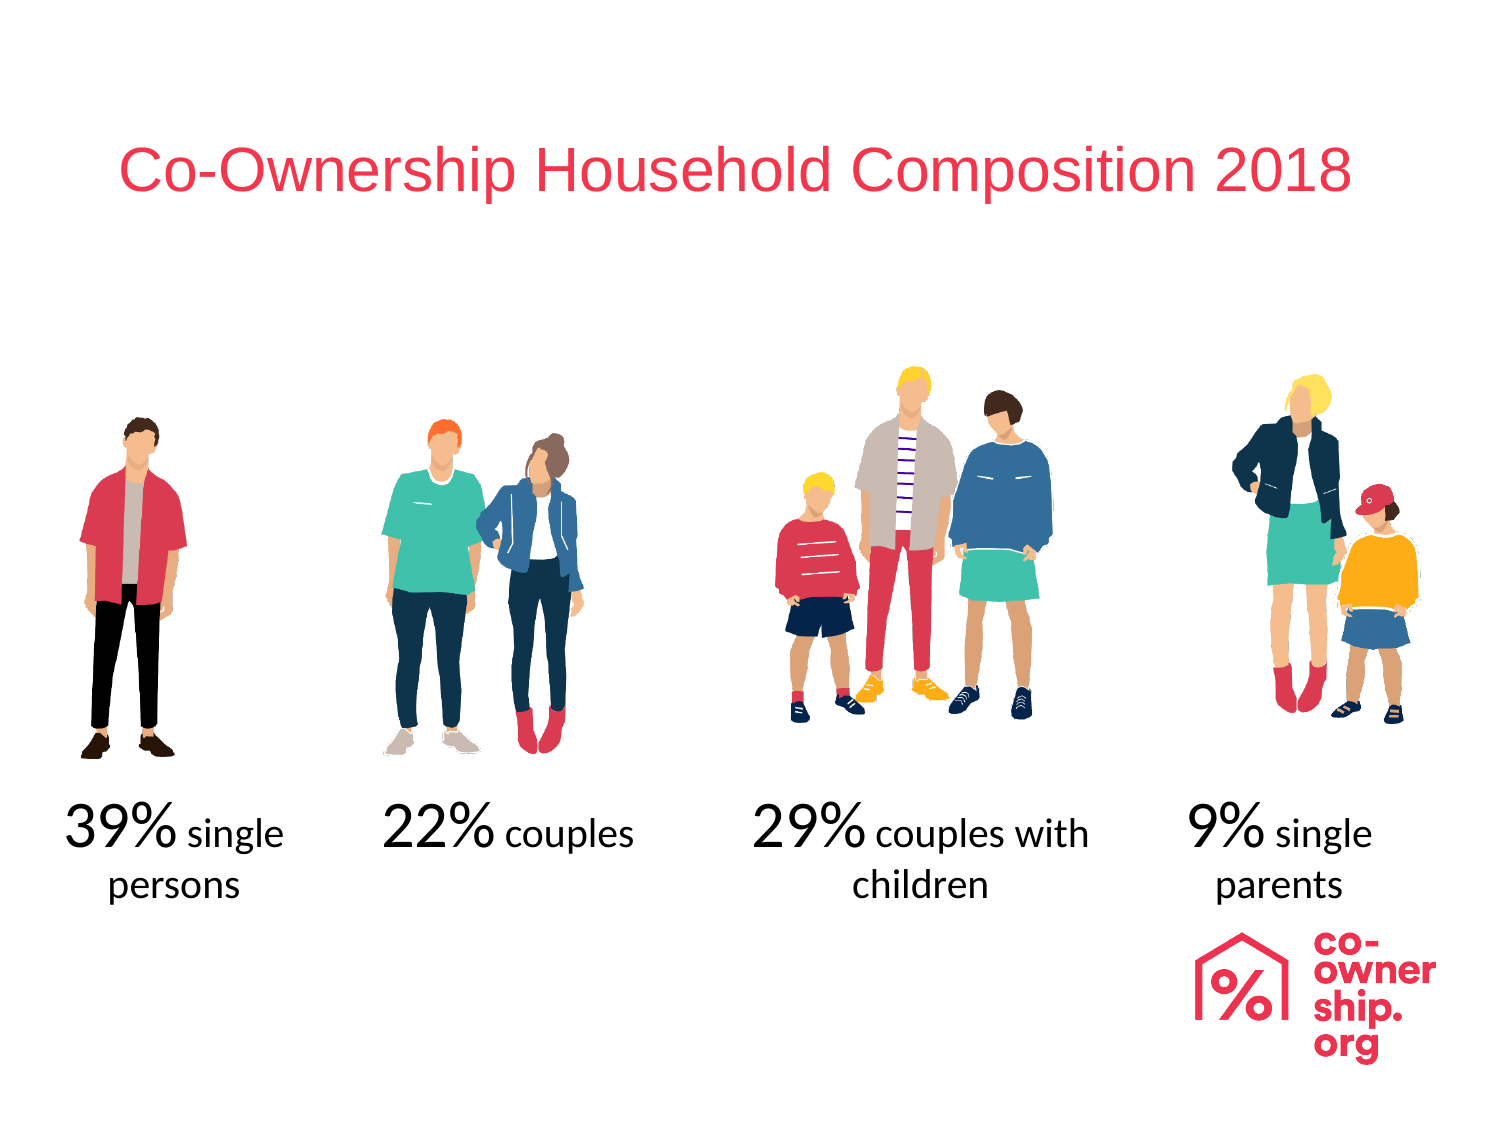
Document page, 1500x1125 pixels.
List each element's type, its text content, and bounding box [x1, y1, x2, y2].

table_header 39% single persons [52, 793, 295, 909]
table_header 9% single parents [1121, 793, 1437, 909]
picture [79, 417, 187, 759]
table_header 22% couples [295, 793, 720, 909]
table_header 29% couples with children [720, 793, 1121, 909]
picture [1195, 932, 1436, 1065]
picture [1232, 374, 1421, 724]
picture [775, 366, 1054, 724]
picture [381, 419, 585, 756]
title Co-Ownership Household Composition 2018 [103, 98, 1397, 245]
